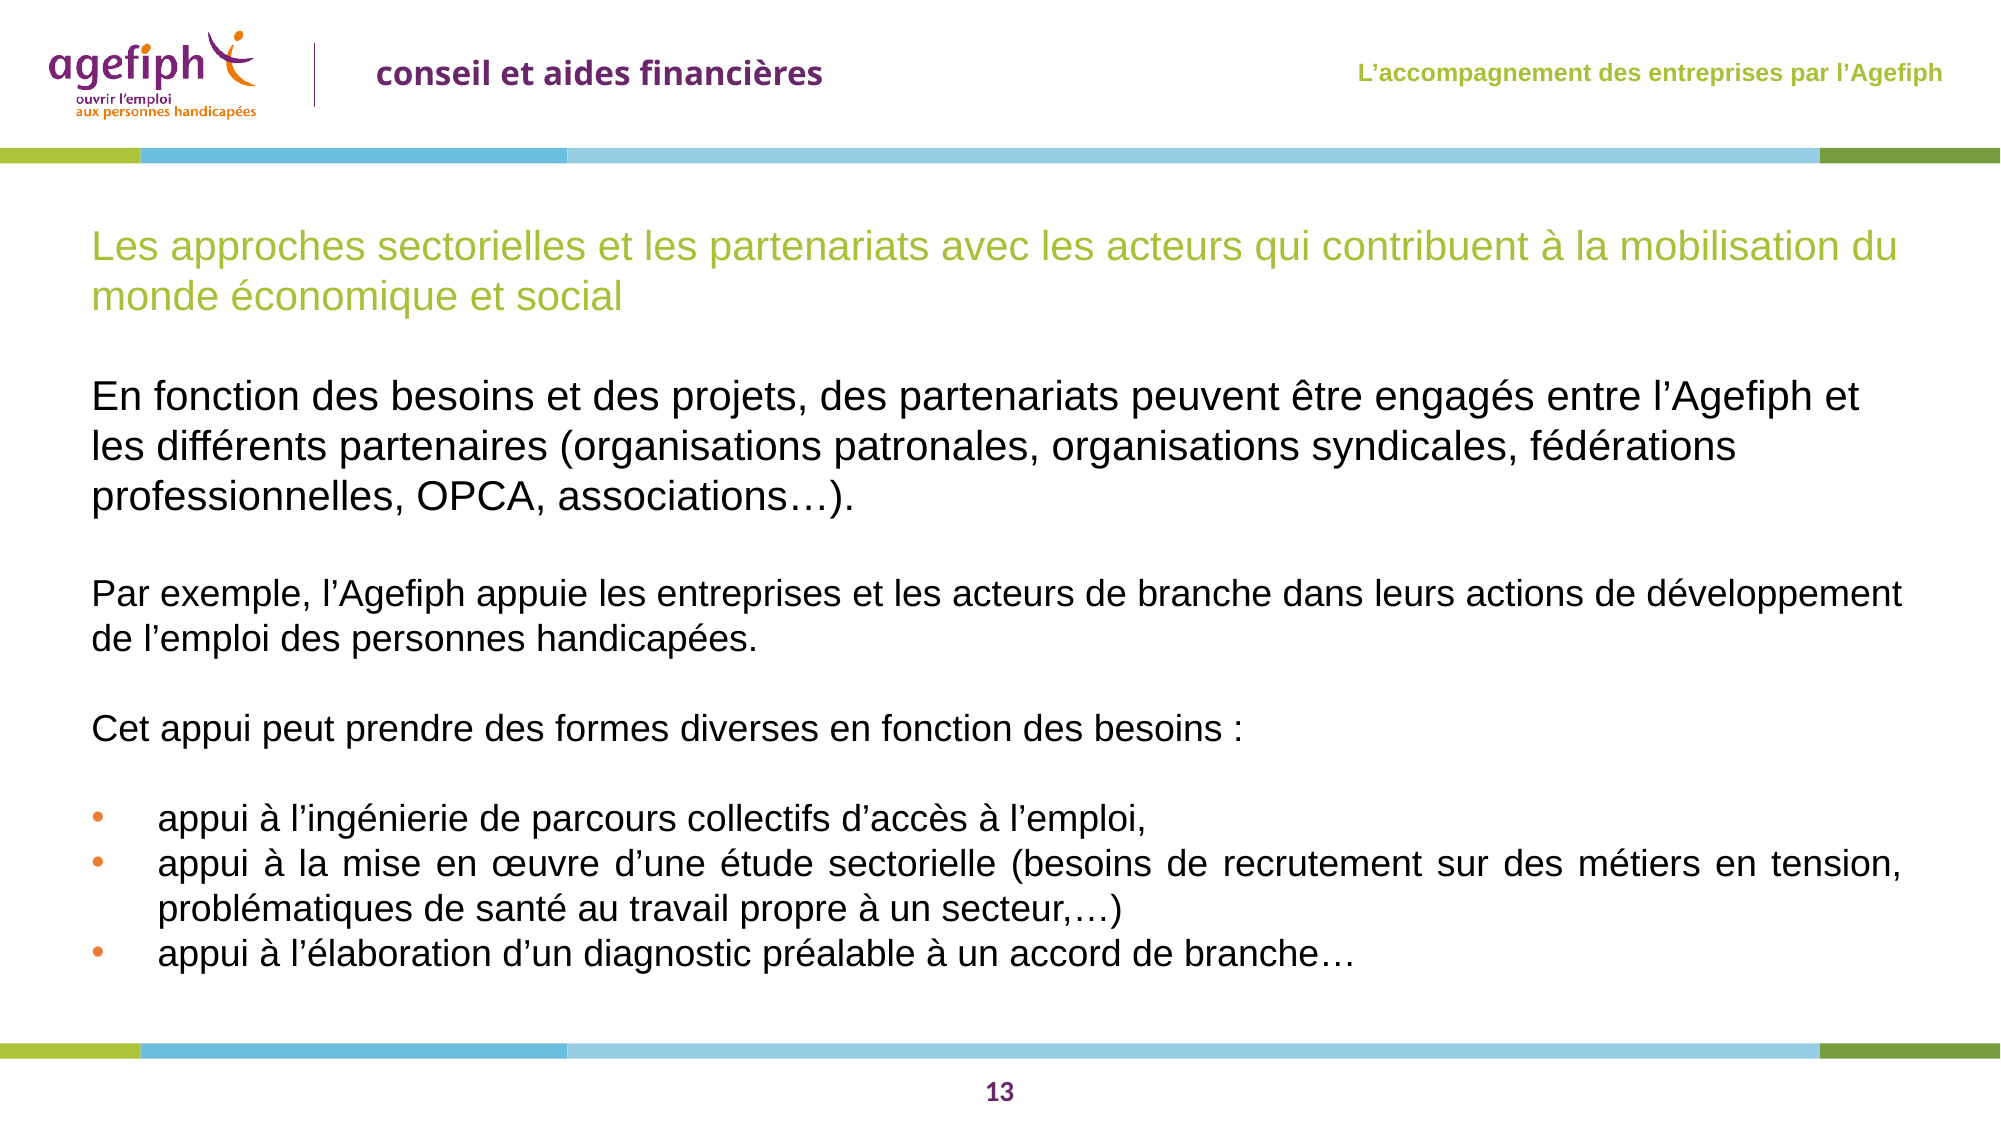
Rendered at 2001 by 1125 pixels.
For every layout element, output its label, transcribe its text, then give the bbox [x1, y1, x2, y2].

picture [12, 13, 289, 139]
text_box Les approches sectorielles et les partenariats avec les acteurs qui contribuent à la mobilisation du monde économique et social En fonction des besoins et des projets, des partenariats peuvent être engagés entre l’Agefiph et les différents partenaires (organisations patronales, organisations syndicales, fédérations professionnelles, OPCA, associations…). Par exemple, l’Agefiph appuie les entreprises et les acteurs de branche dans leurs actions de développement de l’emploi des personnes handicapées. Cet appui peut prendre des formes diverses en fonction des besoins : appui à l’ingénierie de parcours collectifs d’accès à l’emploi, appui à la mise en œuvre d’une étude sectorielle (besoins de recrutement sur des métiers en tension, problématiques de santé au travail propre à un secteur,…) appui à l’élaboration d’un diagnostic préalable à un accord de branche… [76, 211, 1918, 1125]
list L’accompagnement des entreprises par l’Agefiph [1107, 52, 1960, 96]
